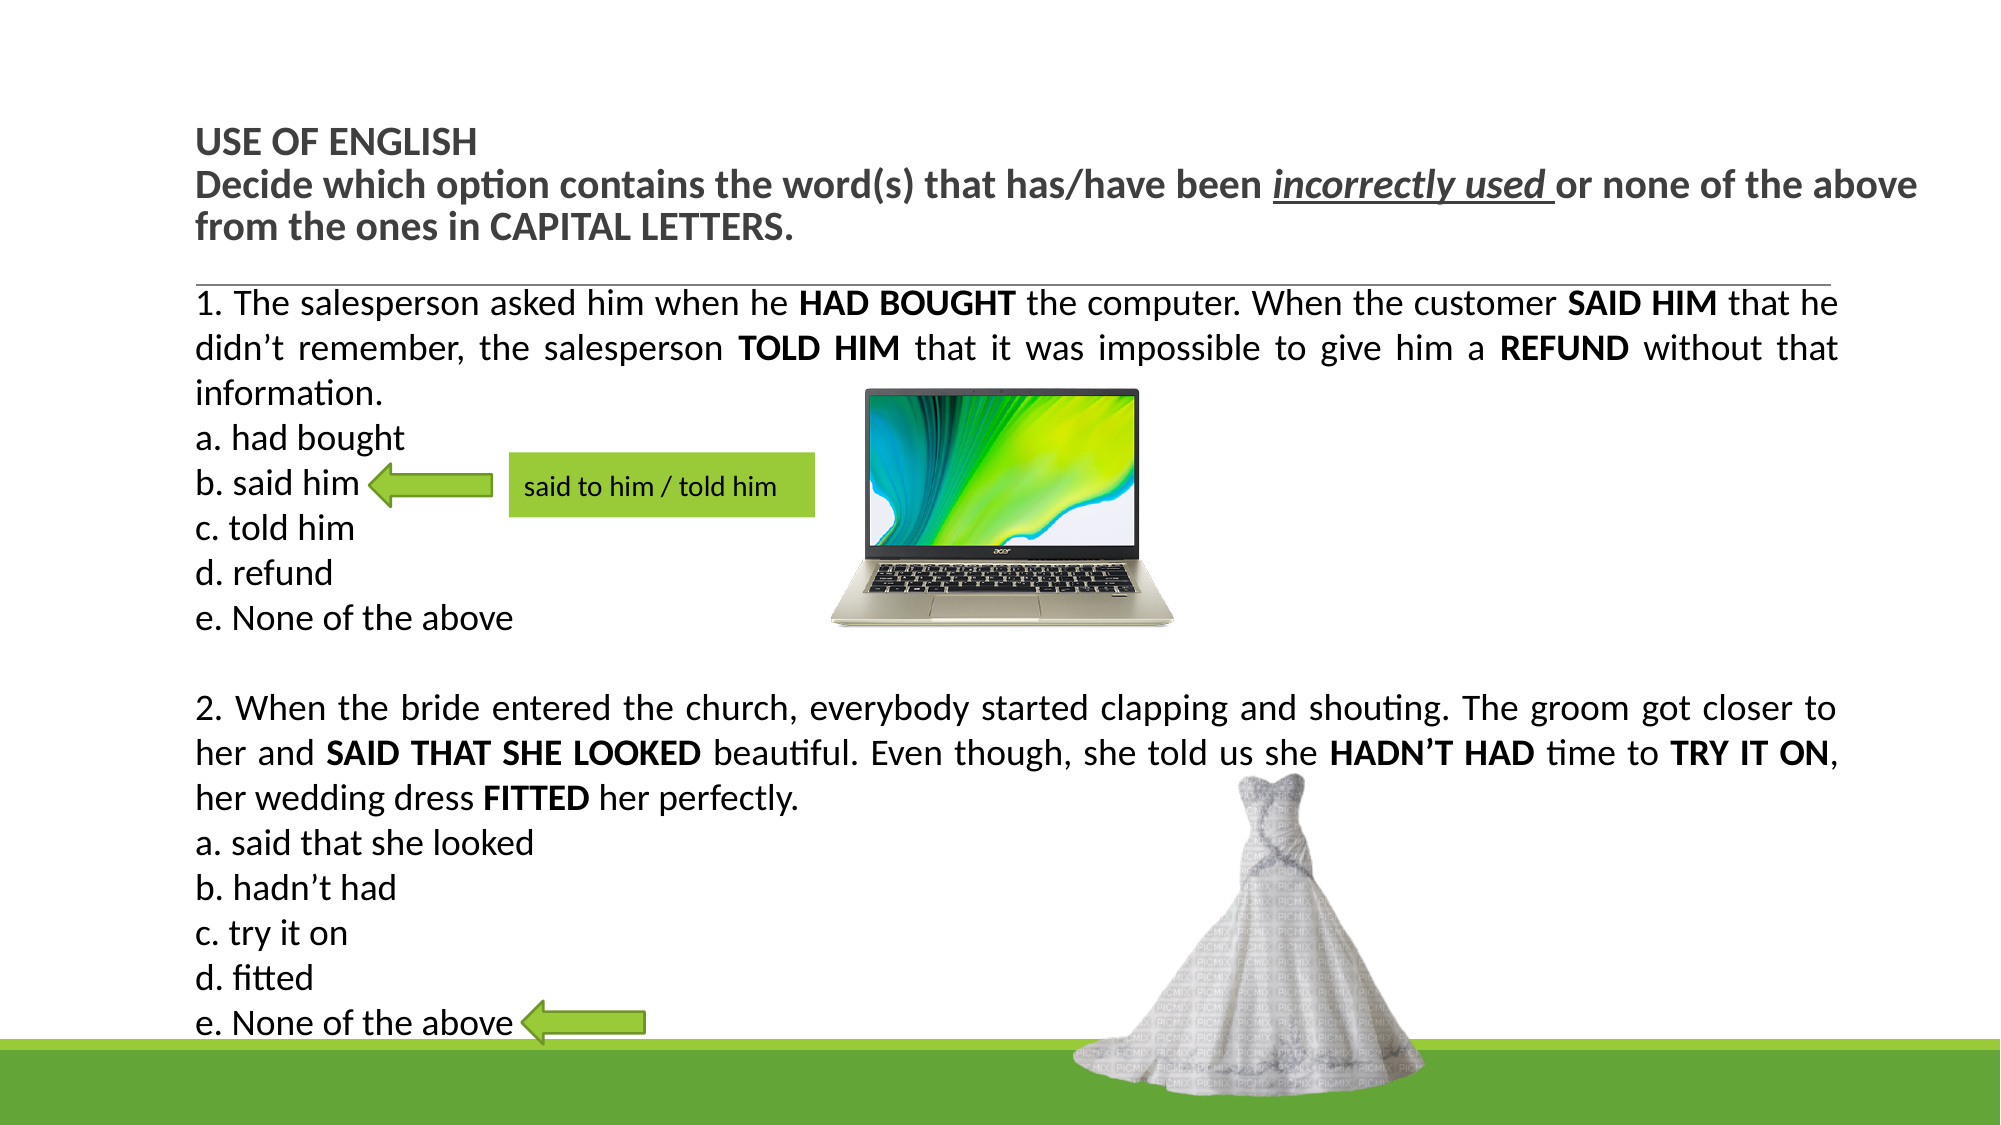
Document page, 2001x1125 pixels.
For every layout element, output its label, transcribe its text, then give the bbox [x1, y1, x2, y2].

text_box [368, 463, 492, 508]
picture [814, 321, 1186, 693]
title USE OF ENGLISH Decide which option contains the word(s) that has/have been incorrectly used or none of the above from the ones in CAPITAL LETTERS. [180, 190, 1935, 307]
text_box 1. The salesperson asked him when he HAD BOUGHT the computer. When the customer SAID HIM that he didn’t remember, the salesperson TOLD HIM that it was impossible to give him a REFUND without that information. a. had bought b. said him c. told him d. refund e. None of the above 2. When the bride entered the church, everybody started clapping and shouting. The groom got closer to her and SAID THAT SHE LOOKED beautiful. Even though, she told us she HADN’T HAD time to TRY IT ON, her wedding dress FITTED her perfectly. a. said that she looked b. hadn’t had c. try it on d. fitted e. None of the above [180, 270, 1854, 1051]
text_box said to him / told him [508, 452, 809, 518]
picture [1072, 772, 1426, 1097]
text_box [521, 1000, 645, 1045]
